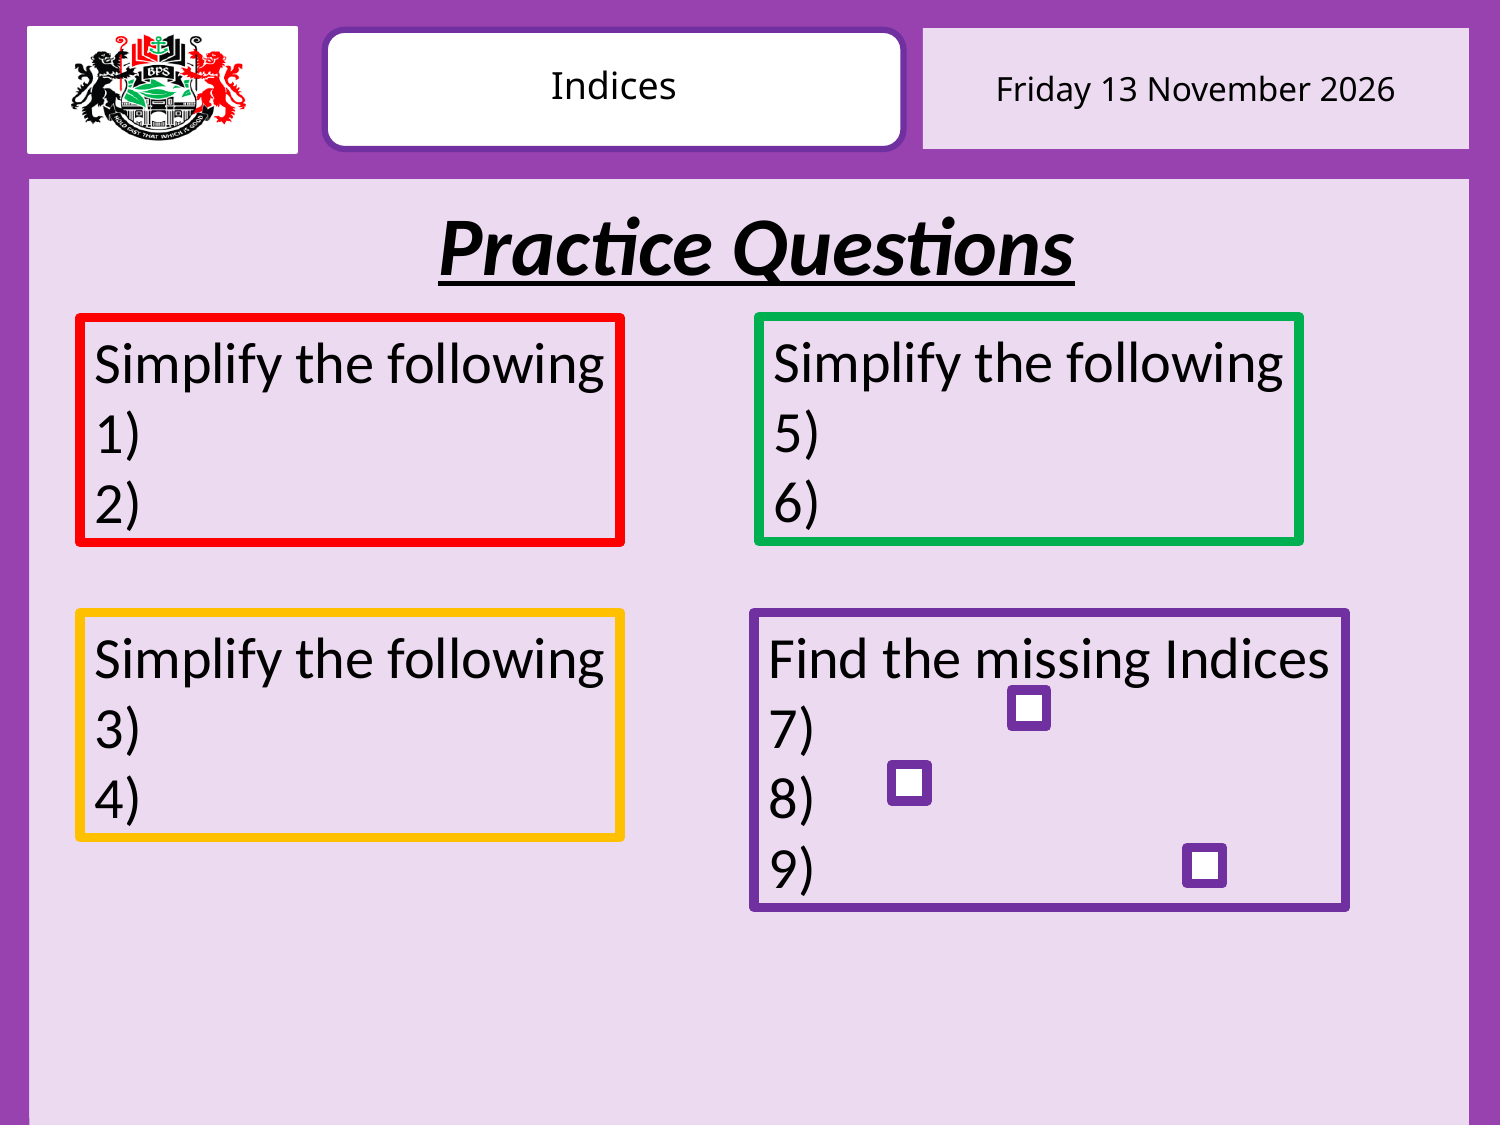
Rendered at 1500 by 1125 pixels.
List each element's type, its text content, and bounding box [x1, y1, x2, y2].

text_box [1009, 688, 1049, 728]
text_box Practice Questions [423, 184, 1090, 300]
text_box [322, 27, 906, 54]
text_box Indices [298, 54, 931, 115]
text_box [890, 763, 929, 803]
picture [0, 0, 1500, 1125]
text_box [1185, 845, 1224, 886]
text_box [322, 115, 906, 152]
